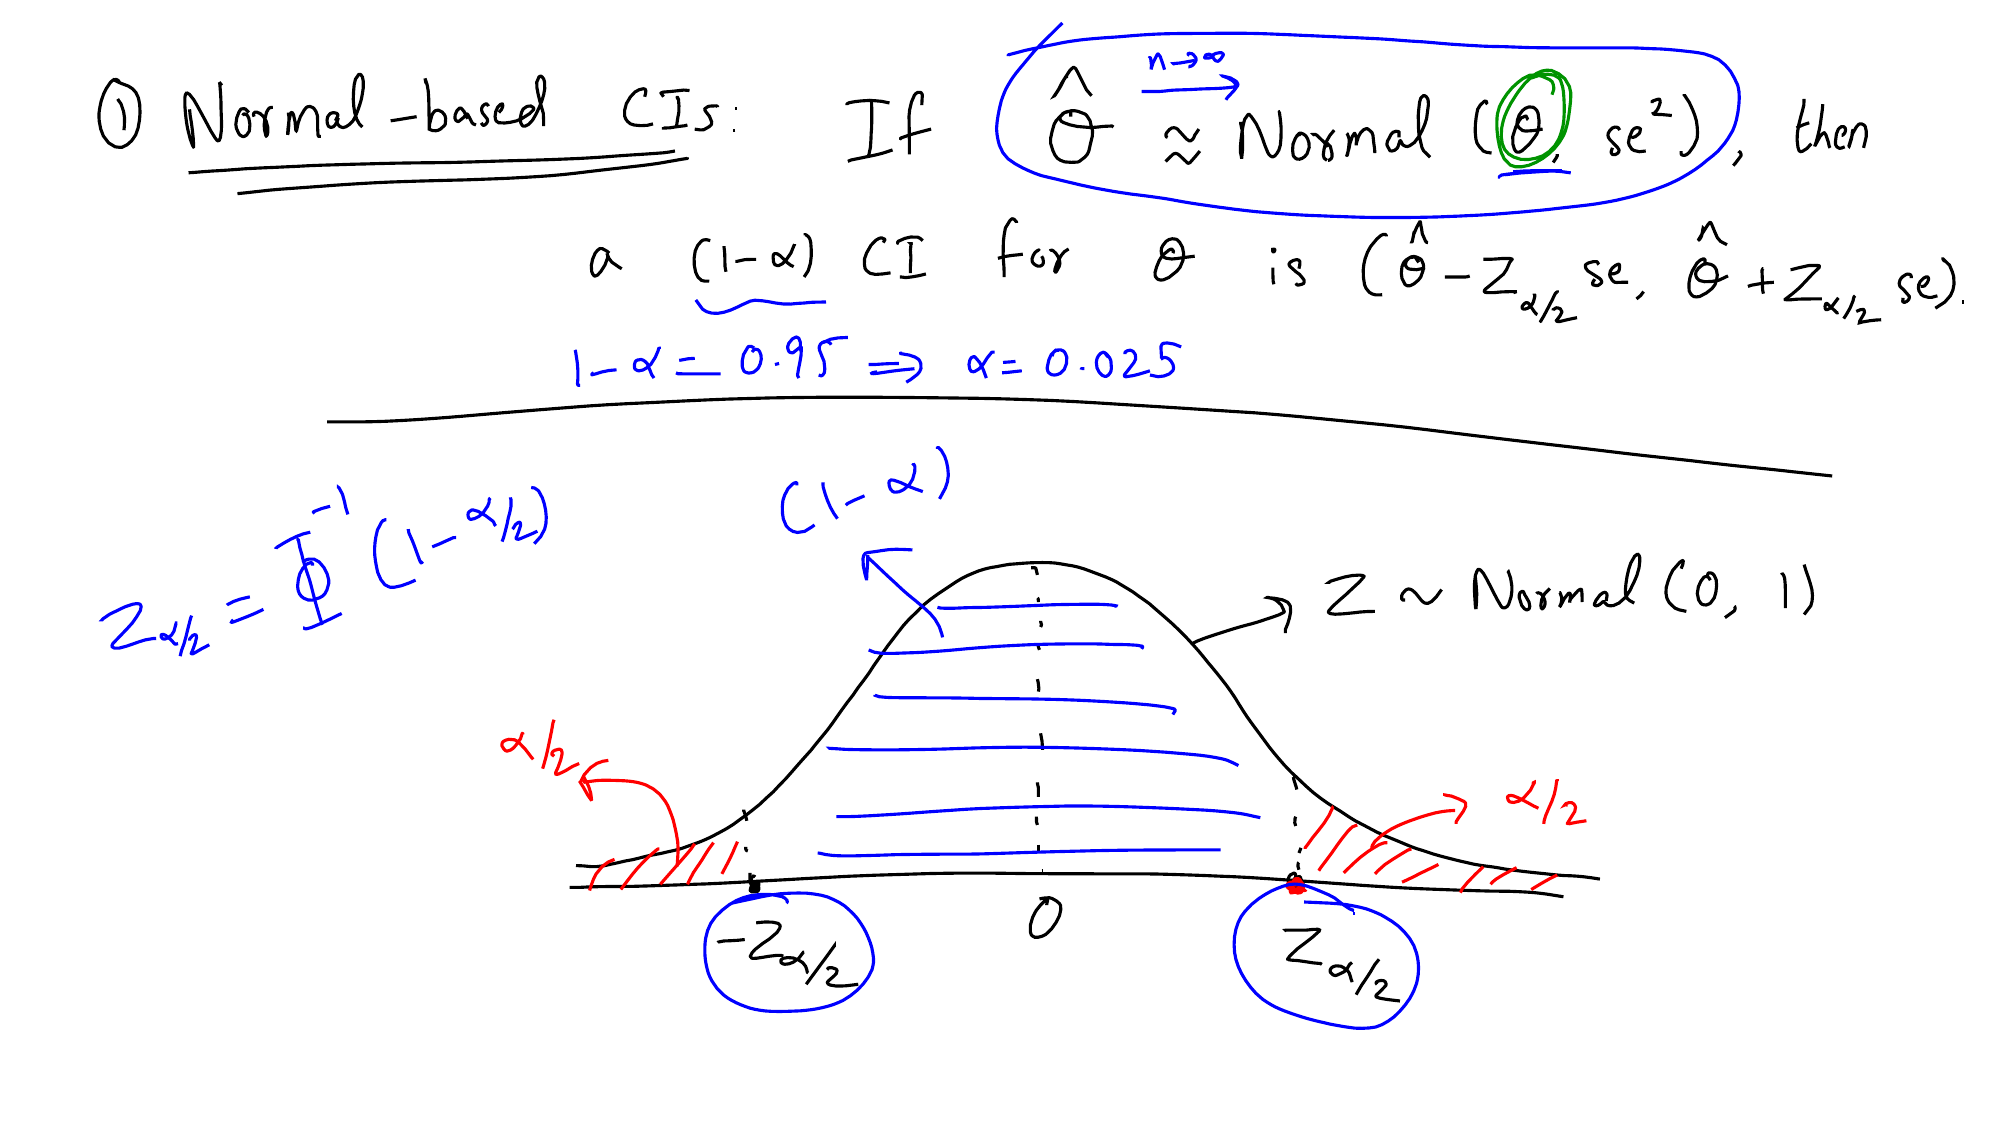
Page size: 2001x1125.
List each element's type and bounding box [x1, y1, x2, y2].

text_box [1234, 884, 1419, 1029]
text_box [542, 719, 738, 891]
text_box [782, 447, 1261, 856]
text_box [1061, 873, 1285, 894]
text_box [1154, 238, 1195, 281]
text_box [1501, 69, 1572, 145]
text_box [327, 396, 1833, 477]
text_box [1796, 98, 1867, 152]
text_box [846, 92, 932, 162]
text_box [704, 914, 875, 1012]
text_box [501, 732, 534, 760]
text_box [102, 487, 547, 657]
text_box [1301, 849, 1305, 873]
text_box [1050, 67, 1114, 163]
text_box [1305, 794, 1558, 893]
text_box [1558, 874, 1601, 880]
text_box [1607, 93, 1742, 166]
text_box [1507, 163, 1536, 168]
text_box [188, 88, 737, 194]
text_box [1141, 52, 1238, 100]
text_box [1507, 780, 1587, 824]
text_box [996, 22, 1740, 219]
text_box [574, 349, 617, 386]
text_box [997, 218, 1069, 278]
text_box [717, 875, 859, 987]
text_box [590, 248, 623, 277]
text_box [1165, 127, 1200, 164]
text_box [1363, 221, 1644, 322]
text_box [743, 809, 753, 882]
text_box [859, 872, 1030, 892]
text_box [694, 234, 812, 282]
text_box [1285, 873, 1305, 884]
text_box [1240, 95, 1431, 161]
text_box [98, 79, 141, 148]
text_box [1419, 893, 1564, 898]
text_box [1261, 596, 1292, 636]
text_box [864, 236, 927, 278]
text_box [1498, 170, 1571, 178]
text_box [738, 816, 743, 868]
text_box [1293, 777, 1301, 878]
text_box [1689, 222, 1965, 323]
text_box [1271, 247, 1305, 286]
text_box [1030, 856, 1061, 938]
text_box [1061, 734, 1298, 875]
text_box [1328, 554, 1736, 618]
text_box [184, 74, 545, 147]
text_box [1475, 101, 1558, 163]
text_box [969, 342, 1182, 379]
text_box [1781, 564, 1813, 615]
text_box [634, 299, 921, 383]
text_box [753, 781, 1030, 872]
text_box [1301, 780, 1317, 848]
